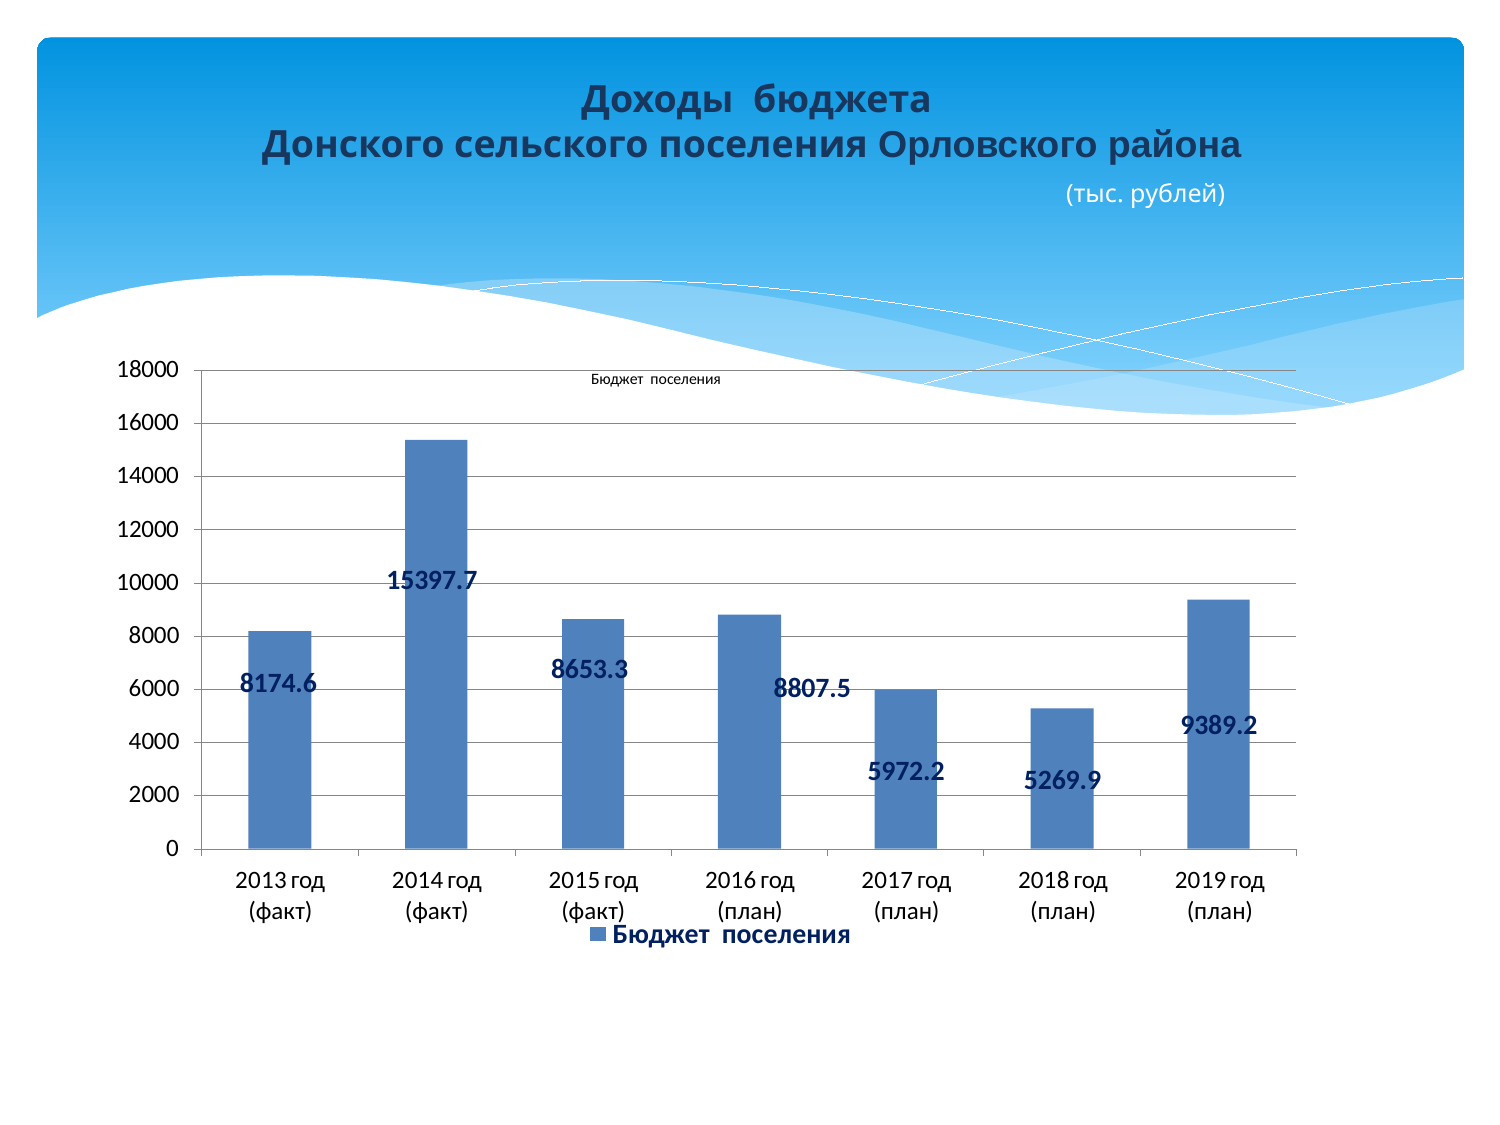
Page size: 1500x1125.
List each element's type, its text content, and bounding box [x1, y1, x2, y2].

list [106, 348, 1328, 973]
title Доходы бюджета Донского сельского поселения Орловского района (тыс. рублей) [76, 66, 1427, 218]
